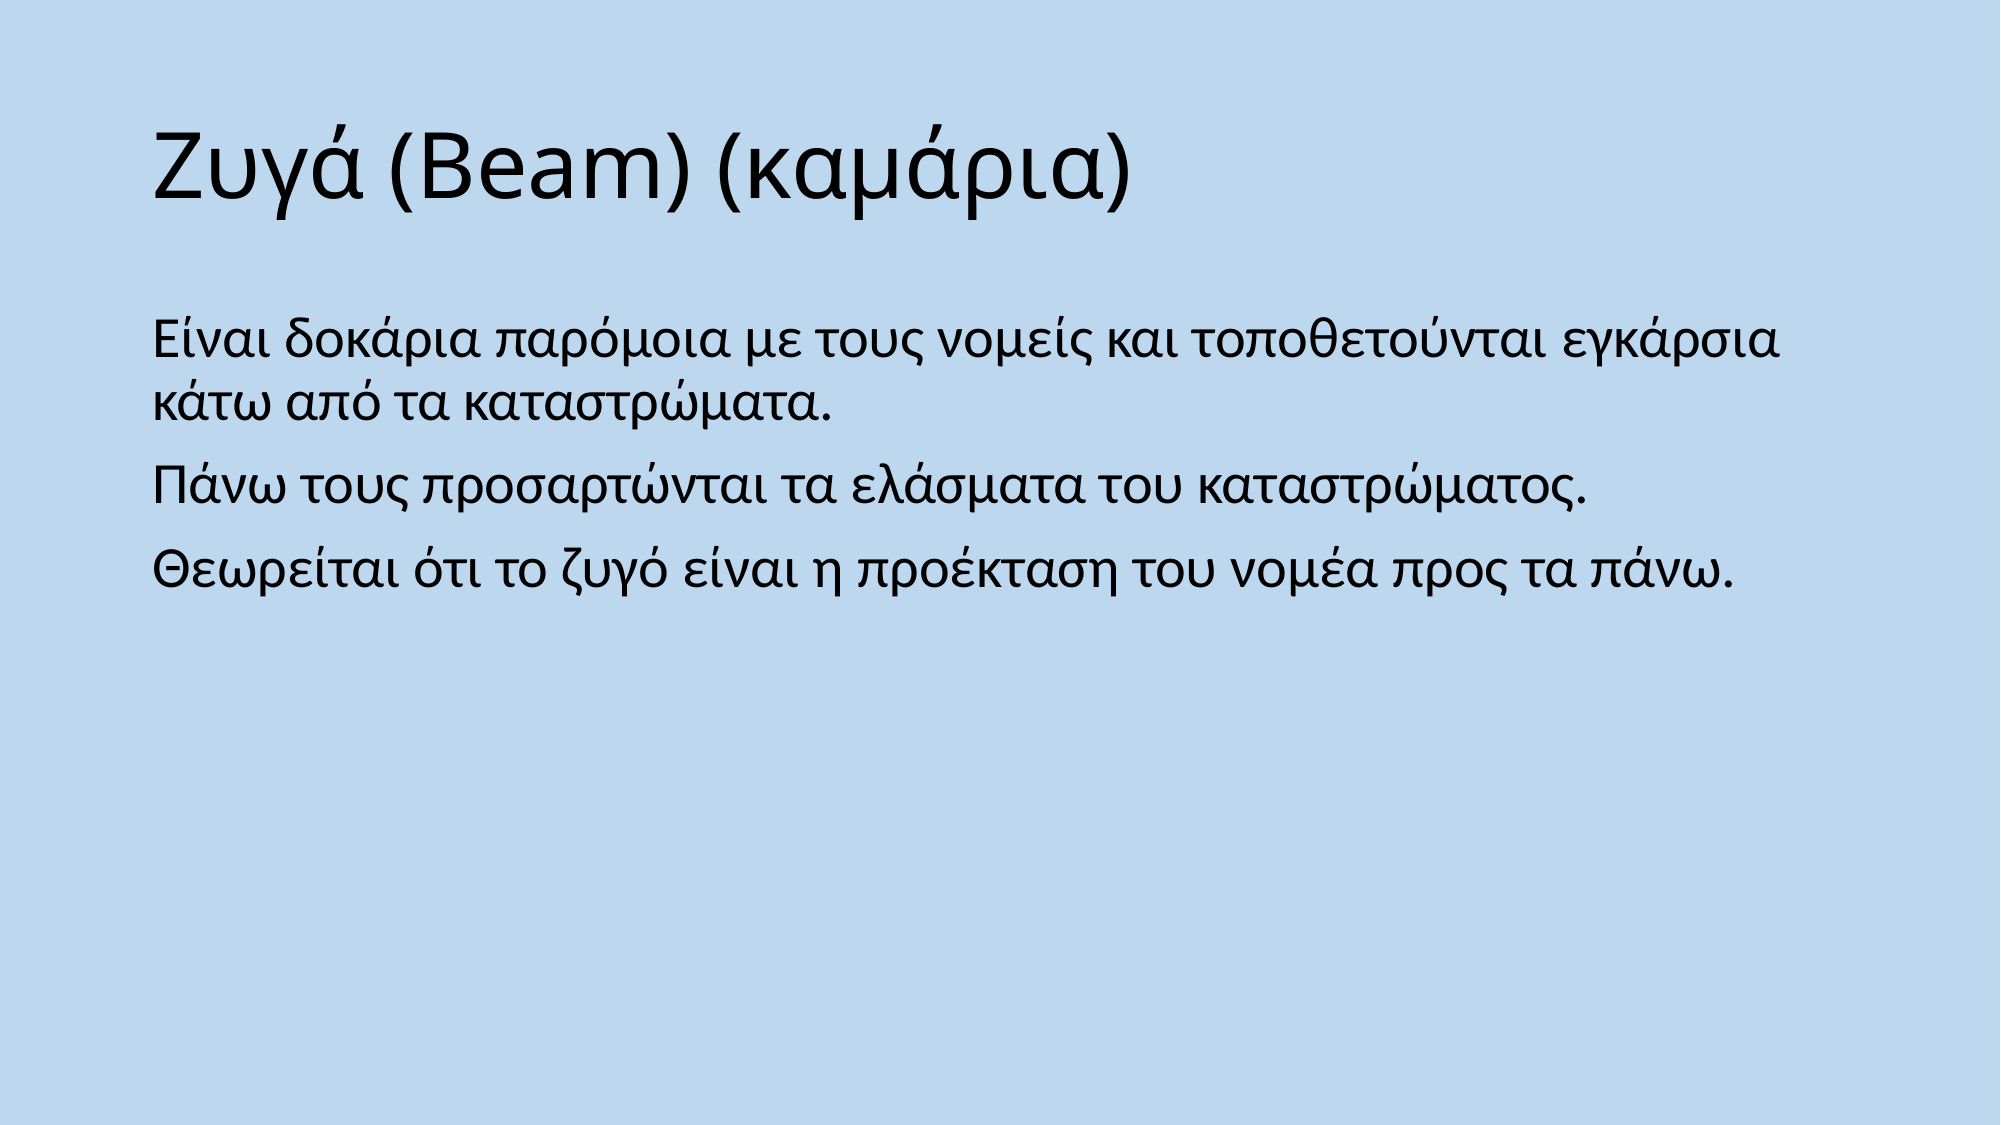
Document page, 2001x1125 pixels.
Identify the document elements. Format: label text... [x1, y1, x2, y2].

list Είναι δοκάρια παρόμοια με τους νομείς και τοποθετούνται εγκάρσια κάτω από τα καταστρώματα. Πάνω τους προσαρτώνται τα ελάσματα του καταστρώματος. Θεωρείται ότι το ζυγό είναι η προέκταση του νομέα προς τα πάνω. [137, 299, 1863, 1014]
title Ζυγά (Beam) (καμάρια) [137, 59, 1863, 278]
